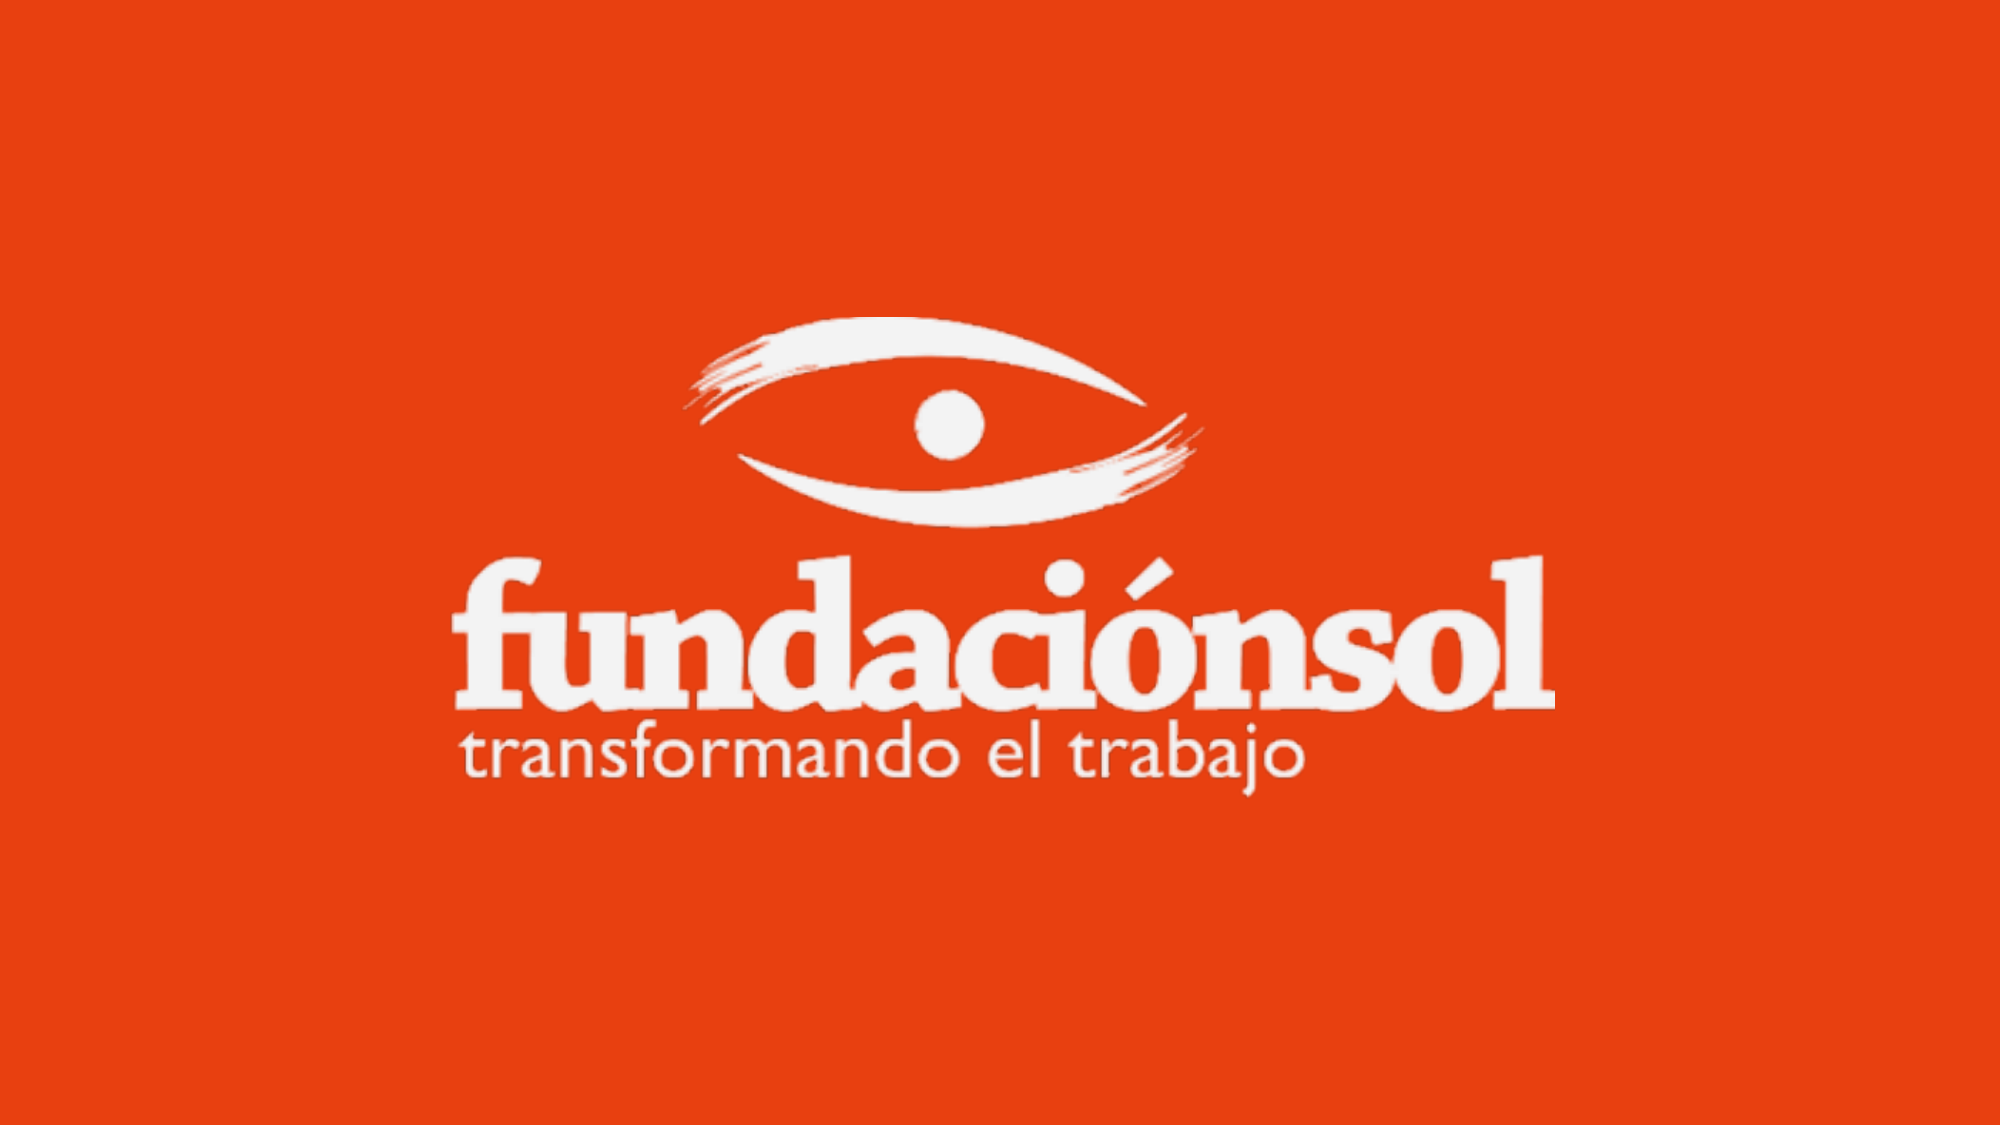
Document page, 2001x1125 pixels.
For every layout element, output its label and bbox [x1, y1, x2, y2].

picture [448, 316, 1555, 802]
